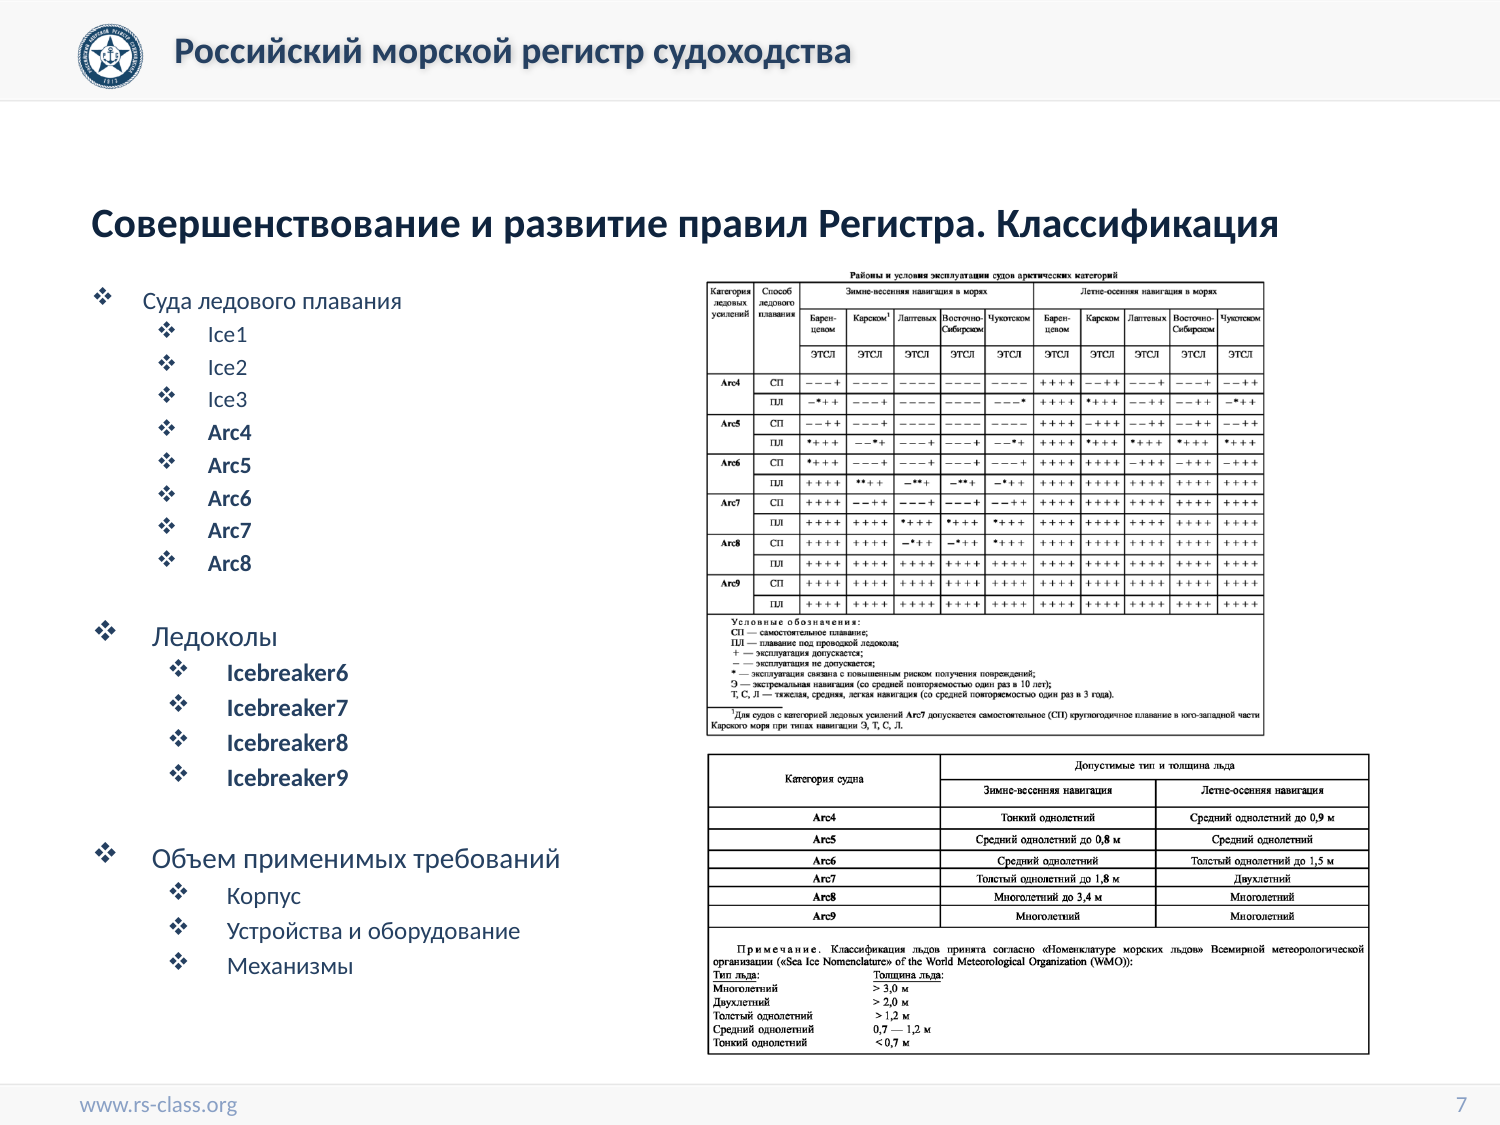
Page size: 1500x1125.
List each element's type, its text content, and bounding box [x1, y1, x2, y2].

picture [0, 0, 1500, 1125]
list Суда ледового плавания Ice1 Ice2 Ice3 Arc4 Arc5 Arc6 Arc7 Arc8 [76, 276, 644, 586]
text_box Ледоколы Icebreaker6 Icebreaker7 Icebreaker8 Icebreaker9 [77, 609, 645, 831]
title Совершенствование и развитие правил Регистра. Классификация [76, 160, 1424, 254]
text_box www.rs-class.org [64, 1082, 278, 1125]
text_box Объем применимых требований Корпус Устройства и оборудование Механизмы [77, 831, 645, 1055]
text_box Российский морской регистр судоходства [159, 19, 1093, 79]
text_box 7 [1423, 1082, 1483, 1125]
